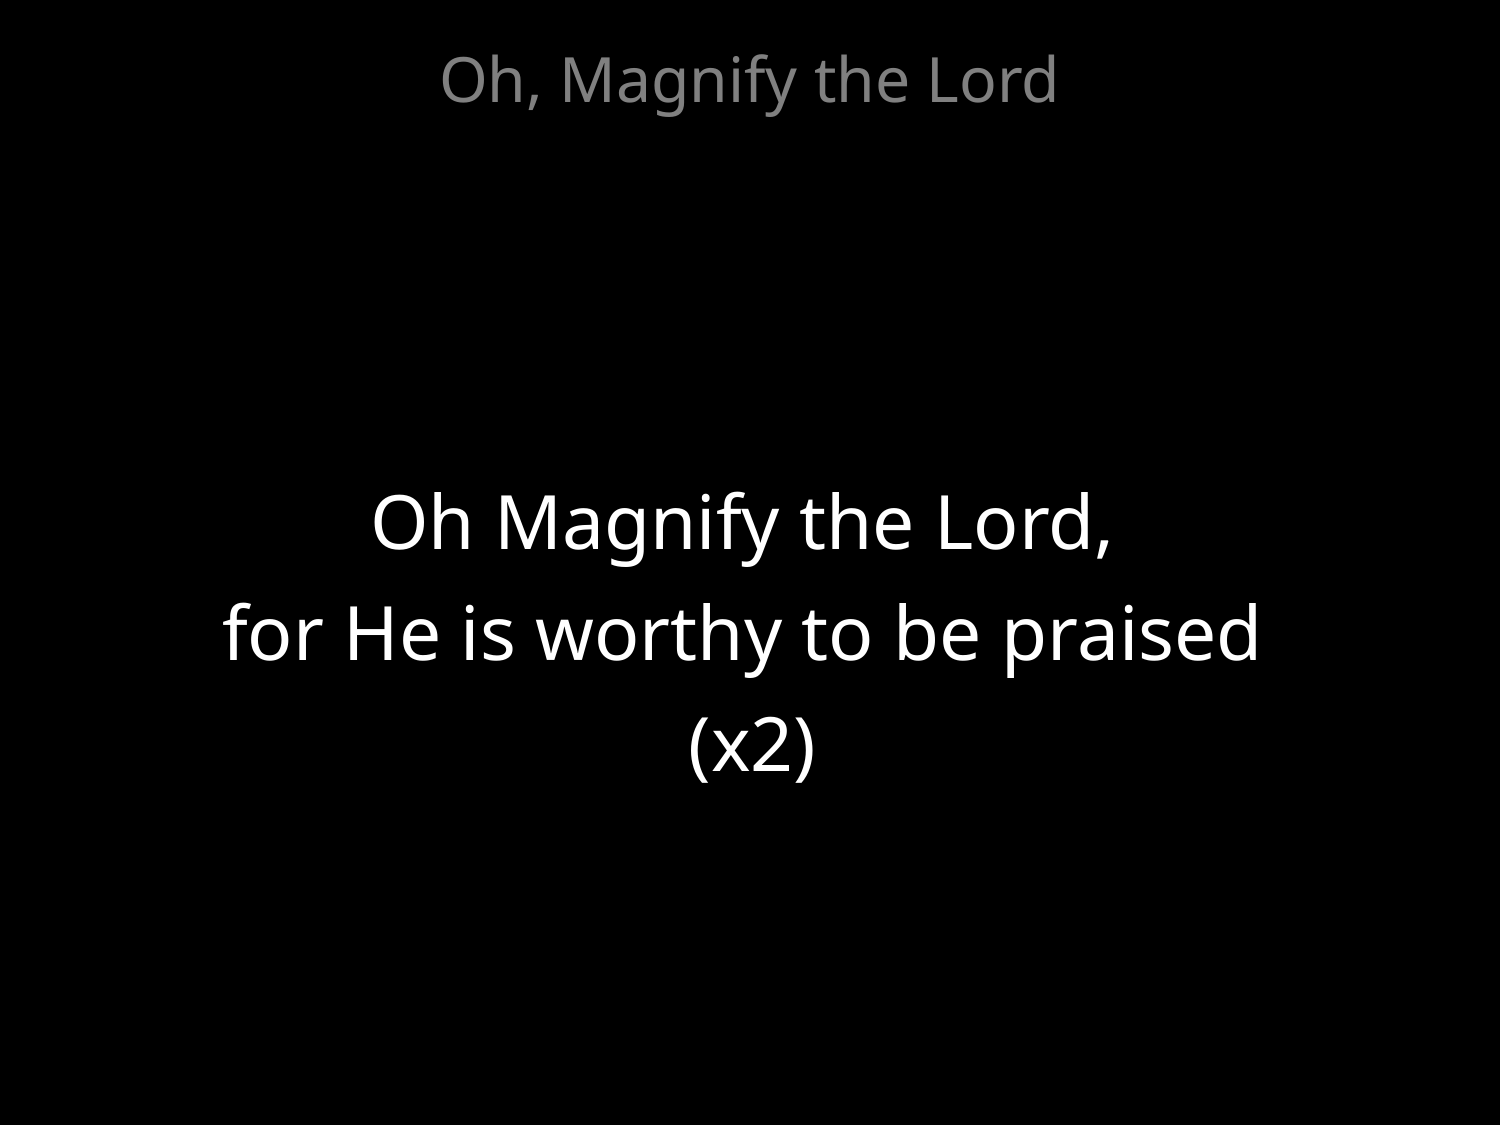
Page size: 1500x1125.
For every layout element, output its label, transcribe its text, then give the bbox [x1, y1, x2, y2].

text_box Oh, Magnify the Lord [197, 32, 1303, 123]
text_box Oh Magnify the Lord, for He is worthy to be praised (x2) [36, 169, 1469, 1093]
